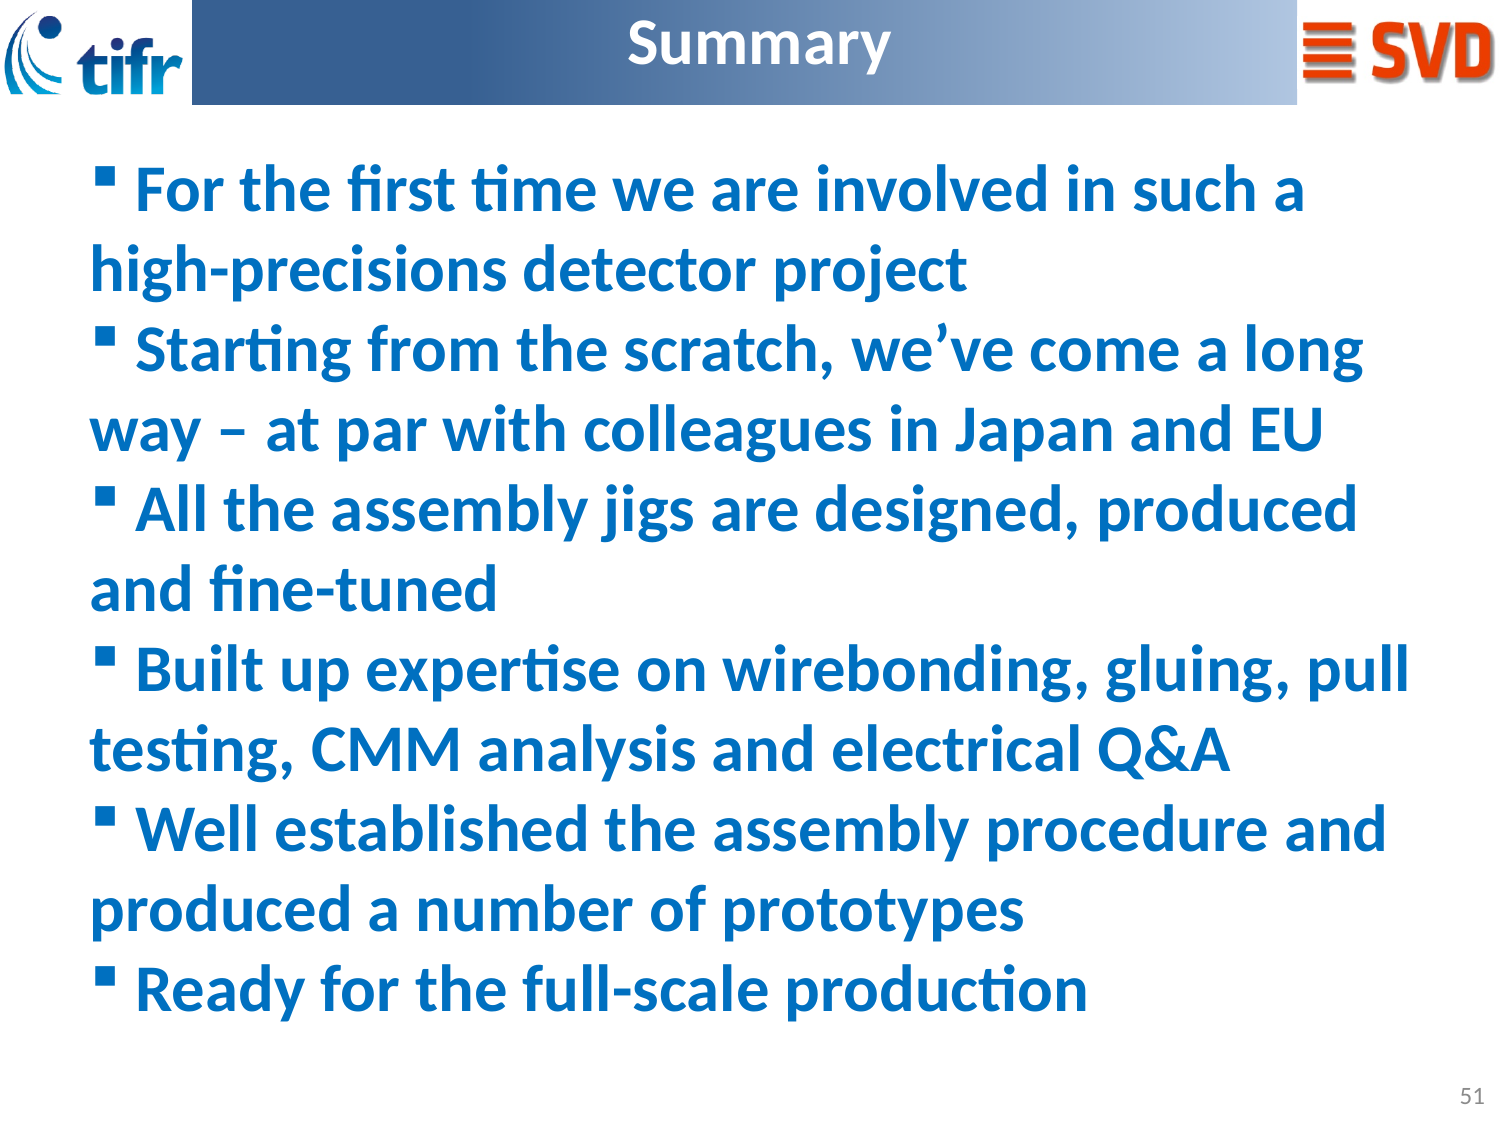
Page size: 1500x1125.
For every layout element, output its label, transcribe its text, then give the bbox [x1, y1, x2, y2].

text_box Summary [192, 0, 1298, 105]
text_box For the first time we are involved in such a high-precisions detector project Starting from the scratch, we’ve come a long way – at par with colleagues in Japan and EU All the assembly jigs are designed, produced and fine-tuned Built up expertise on wirebonding, gluing, pull testing, CMM analysis and electrical Q&A Well established the assembly procedure and produced a number of prototypes Ready for the full-scale production [75, 137, 1450, 1032]
slide_number 51 [1149, 1065, 1500, 1125]
picture [4, 10, 193, 95]
picture [1296, 16, 1500, 89]
picture [4, 74, 10, 95]
